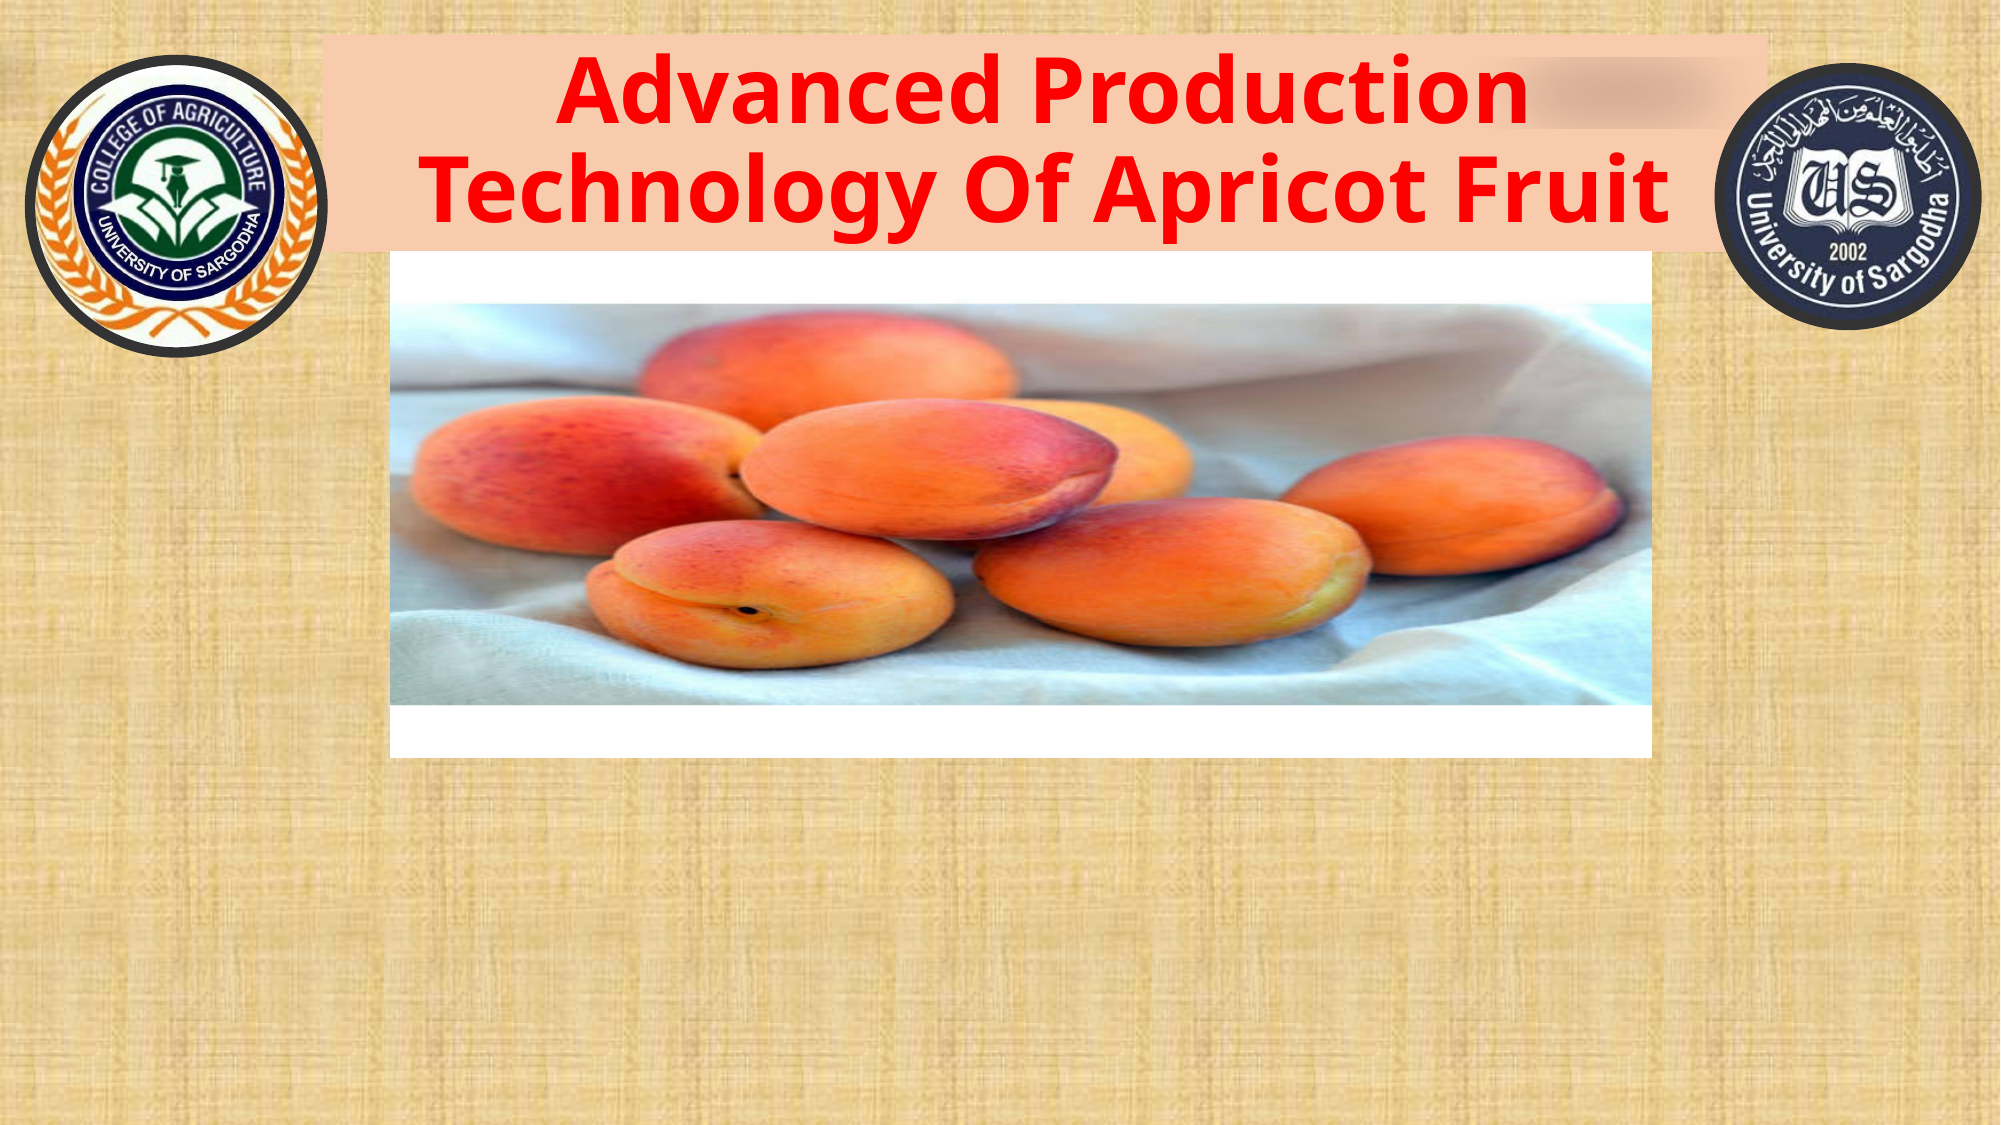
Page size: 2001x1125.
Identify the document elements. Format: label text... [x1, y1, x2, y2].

picture [0, 0, 2001, 1125]
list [390, 251, 1652, 758]
title Advanced Production Technology Of Apricot Fruit [322, 34, 1768, 252]
